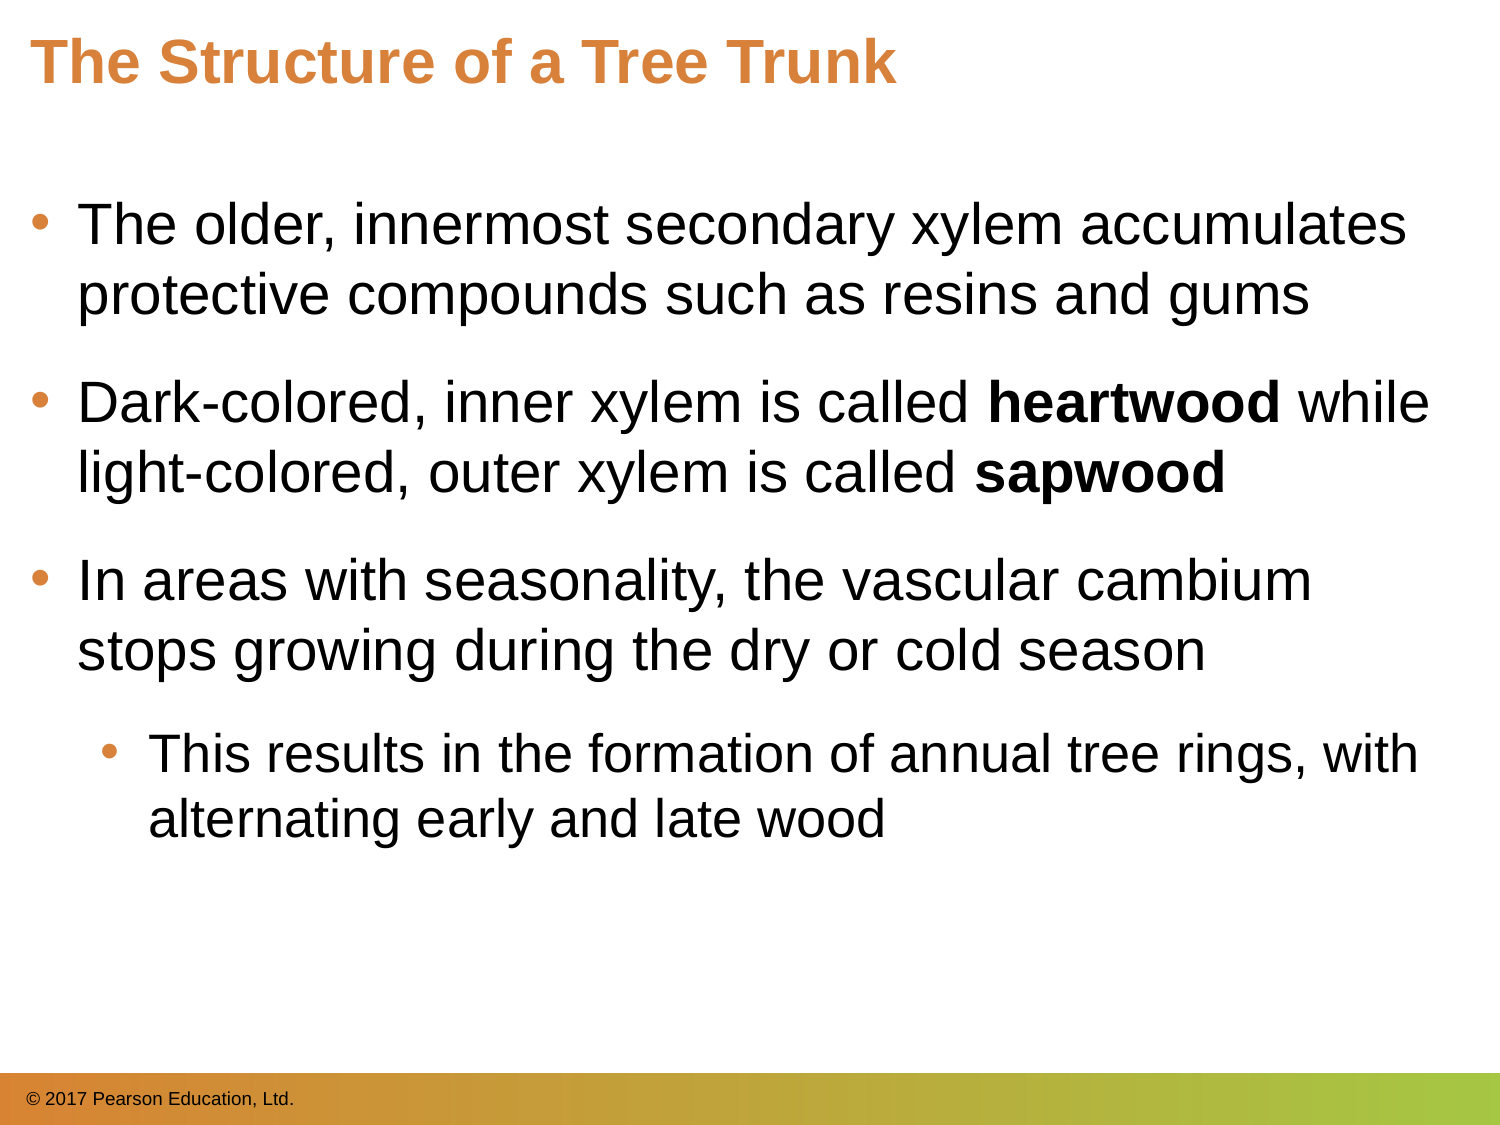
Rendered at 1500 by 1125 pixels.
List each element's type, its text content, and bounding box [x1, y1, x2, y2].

title The Structure of a Tree Trunk [29, 29, 1470, 165]
list The older, innermost secondary xylem accumulates protective compounds such as resins and gums Dark-colored, inner xylem is called heartwood while light-colored, outer xylem is called sapwood In areas with seasonality, the vascular cambium stops growing during the dry or cold season This results in the formation of annual tree rings, with alternating early and late wood [29, 186, 1464, 1043]
